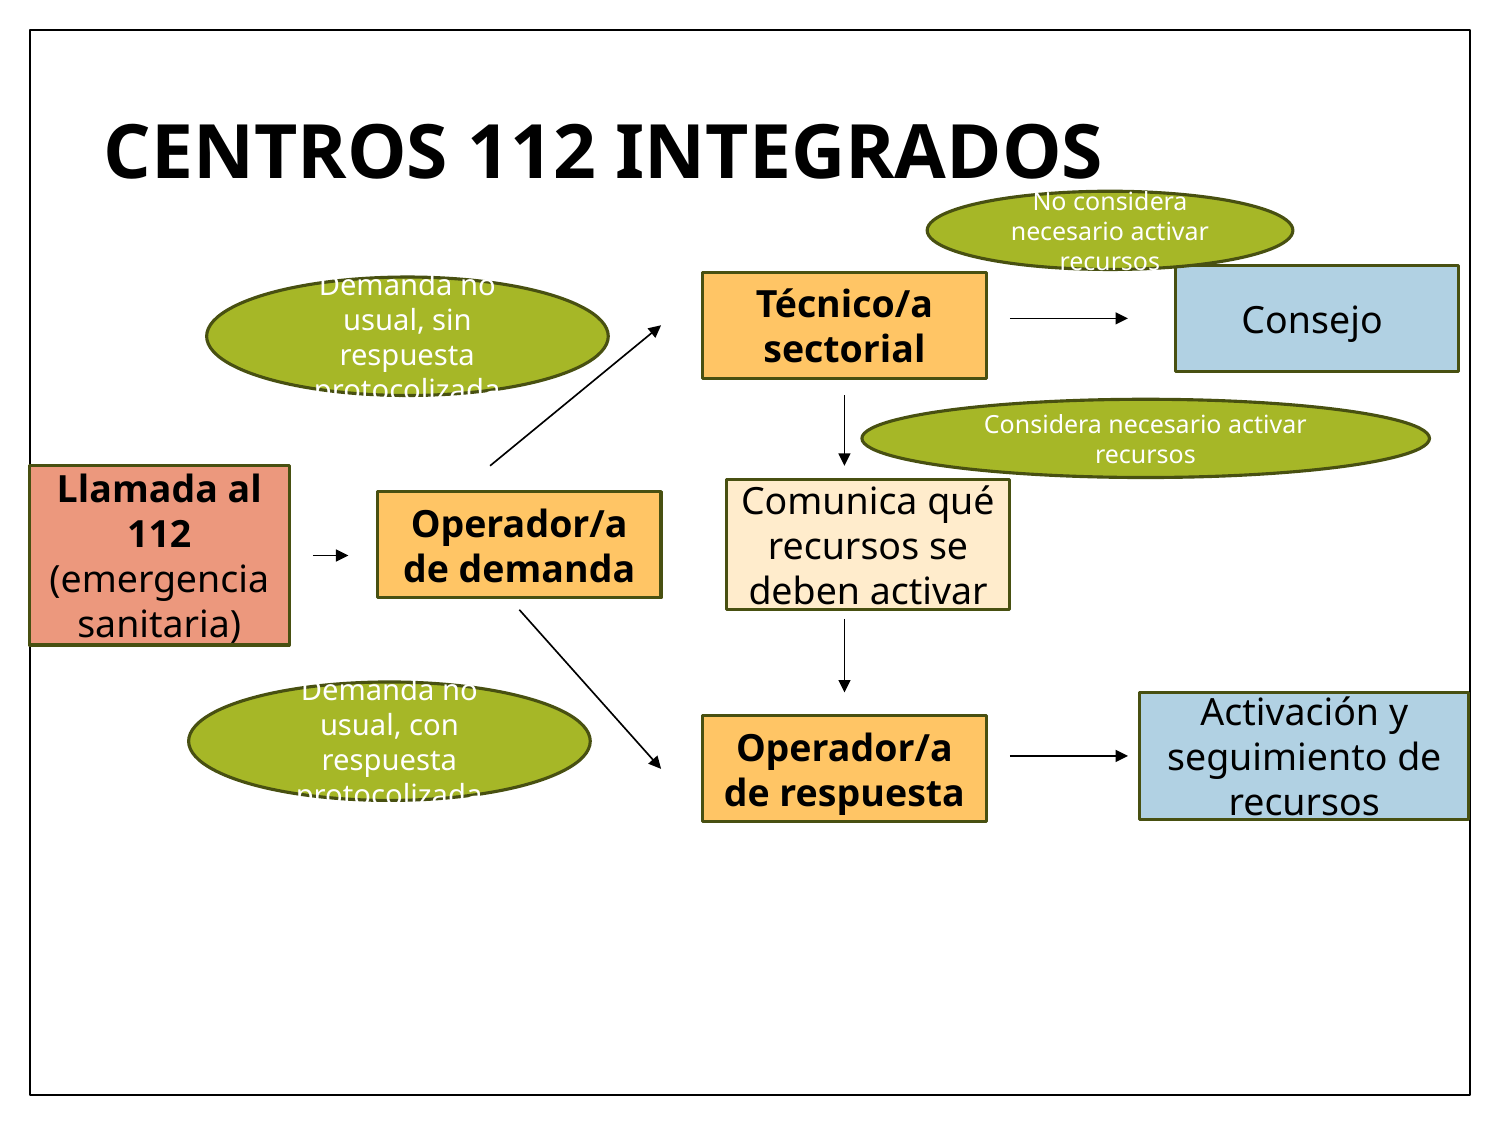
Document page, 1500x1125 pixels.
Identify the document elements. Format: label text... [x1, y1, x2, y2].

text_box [489, 324, 662, 467]
text_box Consejo [1174, 264, 1460, 373]
text_box No considera necesario activar recursos [925, 189, 1295, 272]
text_box Operador/a de demanda [376, 490, 663, 599]
title CENTROS 112 INTEGRADOS [88, 42, 1412, 266]
text_box Llamada al 112 (emergencia sanitaria) [28, 464, 291, 647]
text_box Operador/a de respuesta [701, 714, 988, 823]
text_box Técnico/a sectorial [701, 271, 988, 380]
text_box Demanda no usual, sin respuesta protocolizada [205, 275, 606, 398]
text_box Demanda no usual, con respuesta protocolizada [187, 680, 552, 802]
text_box Activación y seguimiento de recursos [1138, 691, 1470, 821]
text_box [519, 609, 662, 770]
text_box Comunica qué recursos se deben activar [725, 478, 1011, 611]
text_box Considera necesario activar recursos [860, 397, 1432, 480]
